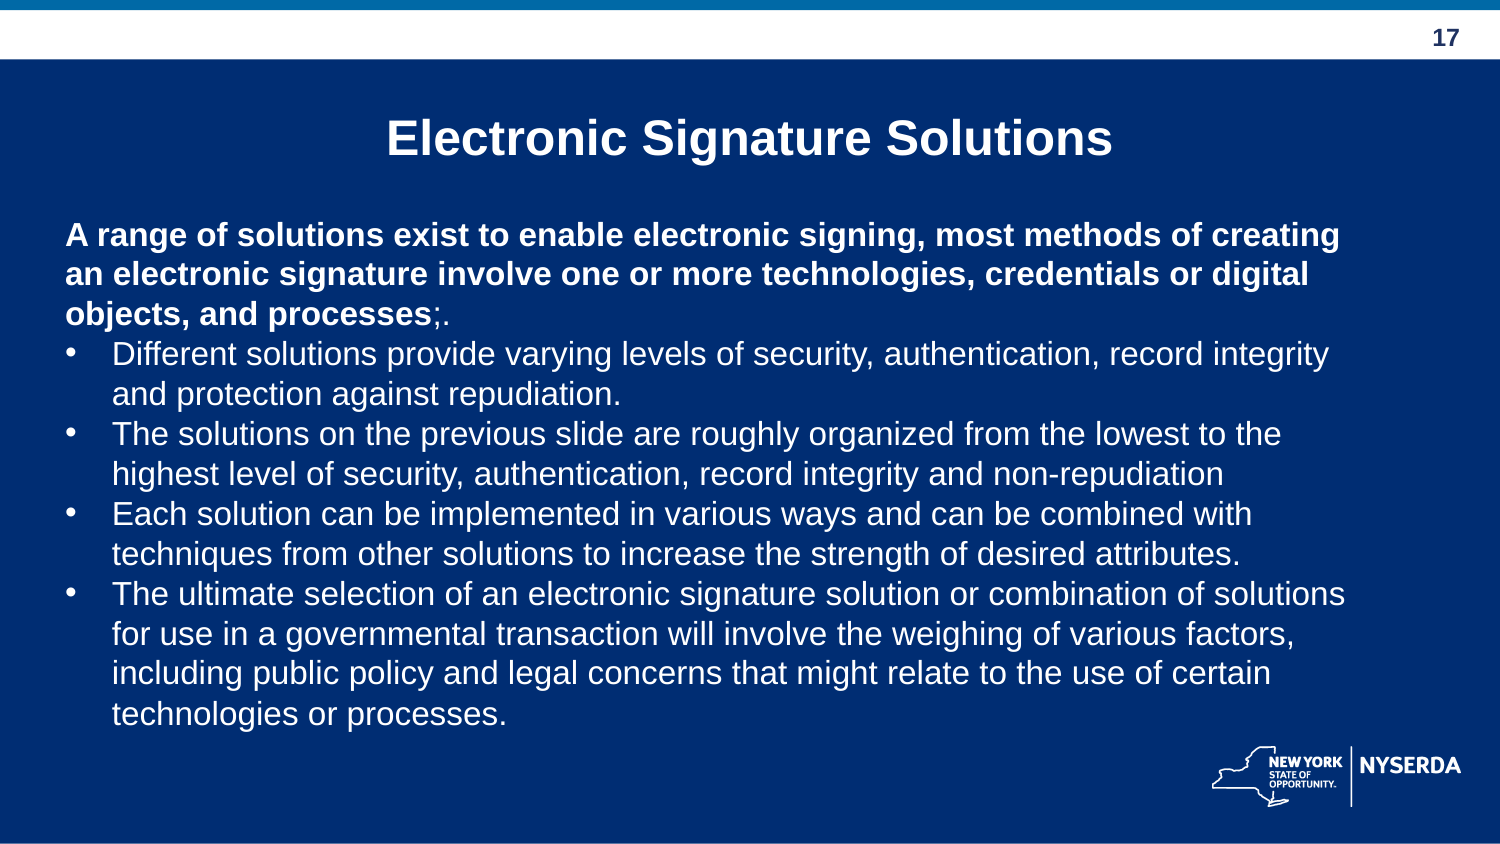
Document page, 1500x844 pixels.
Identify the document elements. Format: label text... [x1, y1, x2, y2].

text_box A range of solutions exist to enable electronic signing, most methods of creating an electronic signature involve one or more technologies, credentials or digital objects, and processes;. Different solutions provide varying levels of security, authentication, record integrity and protection against repudiation. The solutions on the previous slide are roughly organized from the lowest to the highest level of security, authentication, record integrity and non-repudiation Each solution can be implemented in various ways and can be combined with techniques from other solutions to increase the strength of desired attributes. The ultimate selection of an electronic signature solution or combination of solutions for use in a governmental transaction will involve the weighing of various factors, including public policy and legal concerns that might relate to the use of certain technologies or processes. [49, 205, 1400, 800]
picture [1212, 746, 1461, 807]
title Electronic Signature Solutions [75, 64, 1425, 206]
